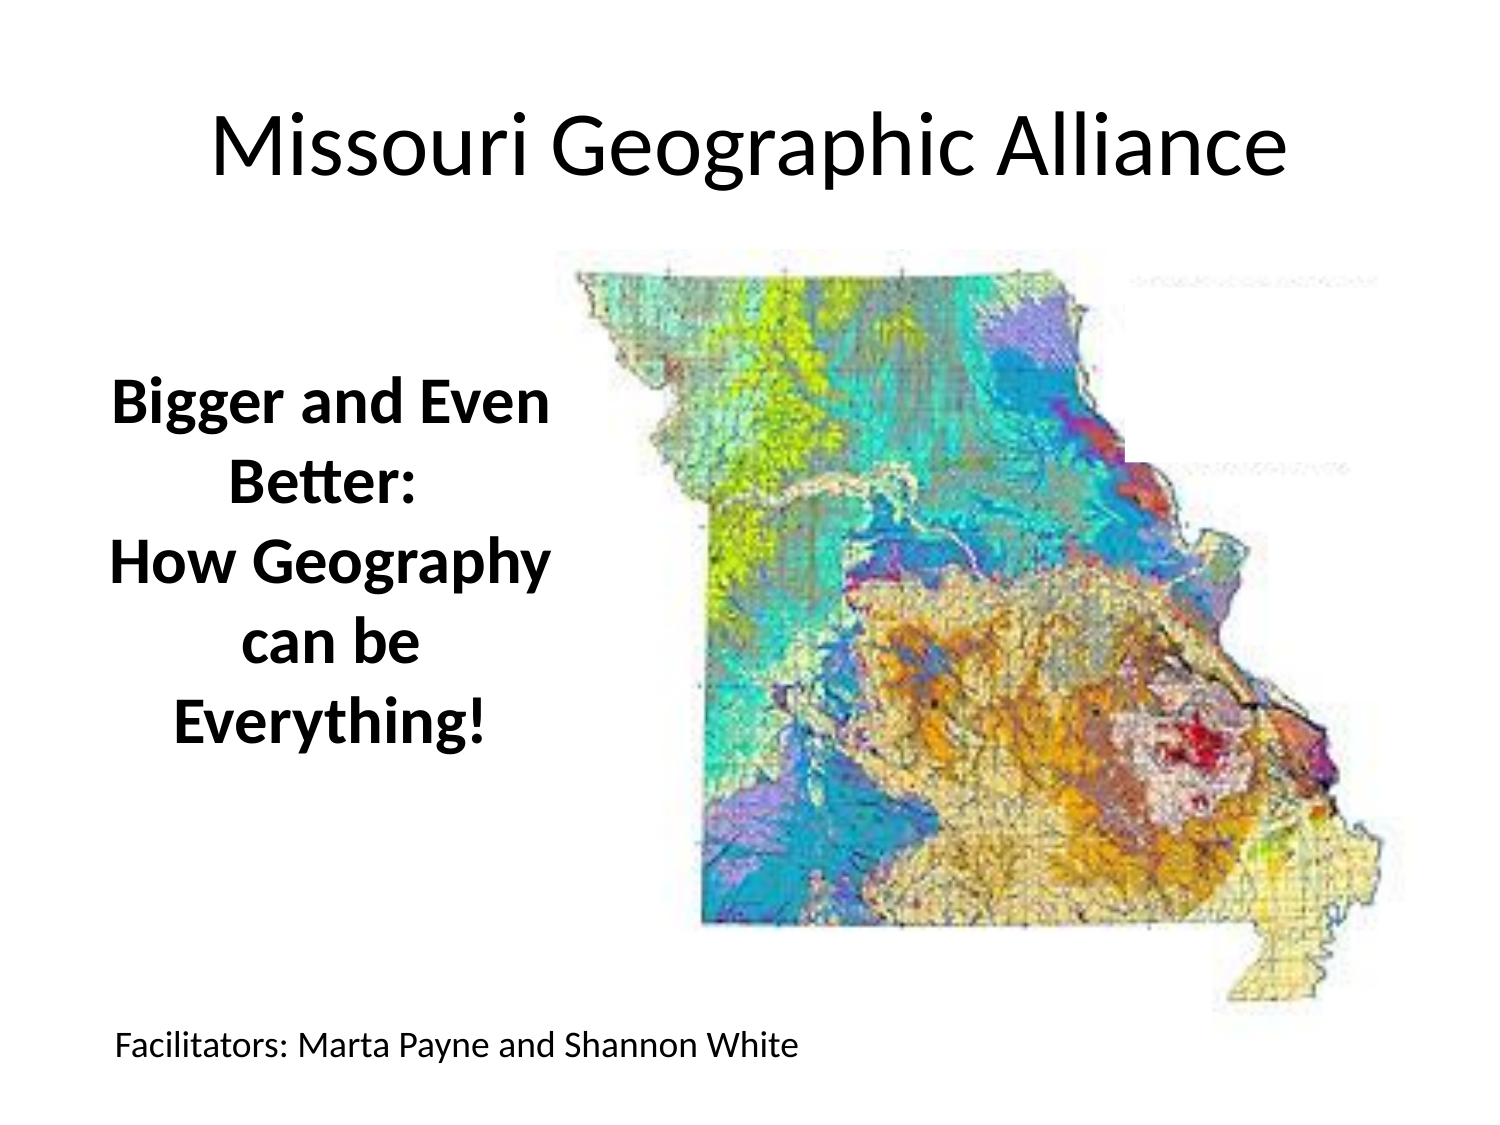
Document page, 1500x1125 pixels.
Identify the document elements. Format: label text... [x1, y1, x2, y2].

title Missouri Geographic Alliance [75, 45, 1425, 233]
picture [554, 249, 1413, 1038]
text_box Bigger and Even Better: How Geography can be Everything! [74, 349, 549, 765]
text_box Facilitators: Marta Payne and Shannon White [99, 1012, 963, 1073]
